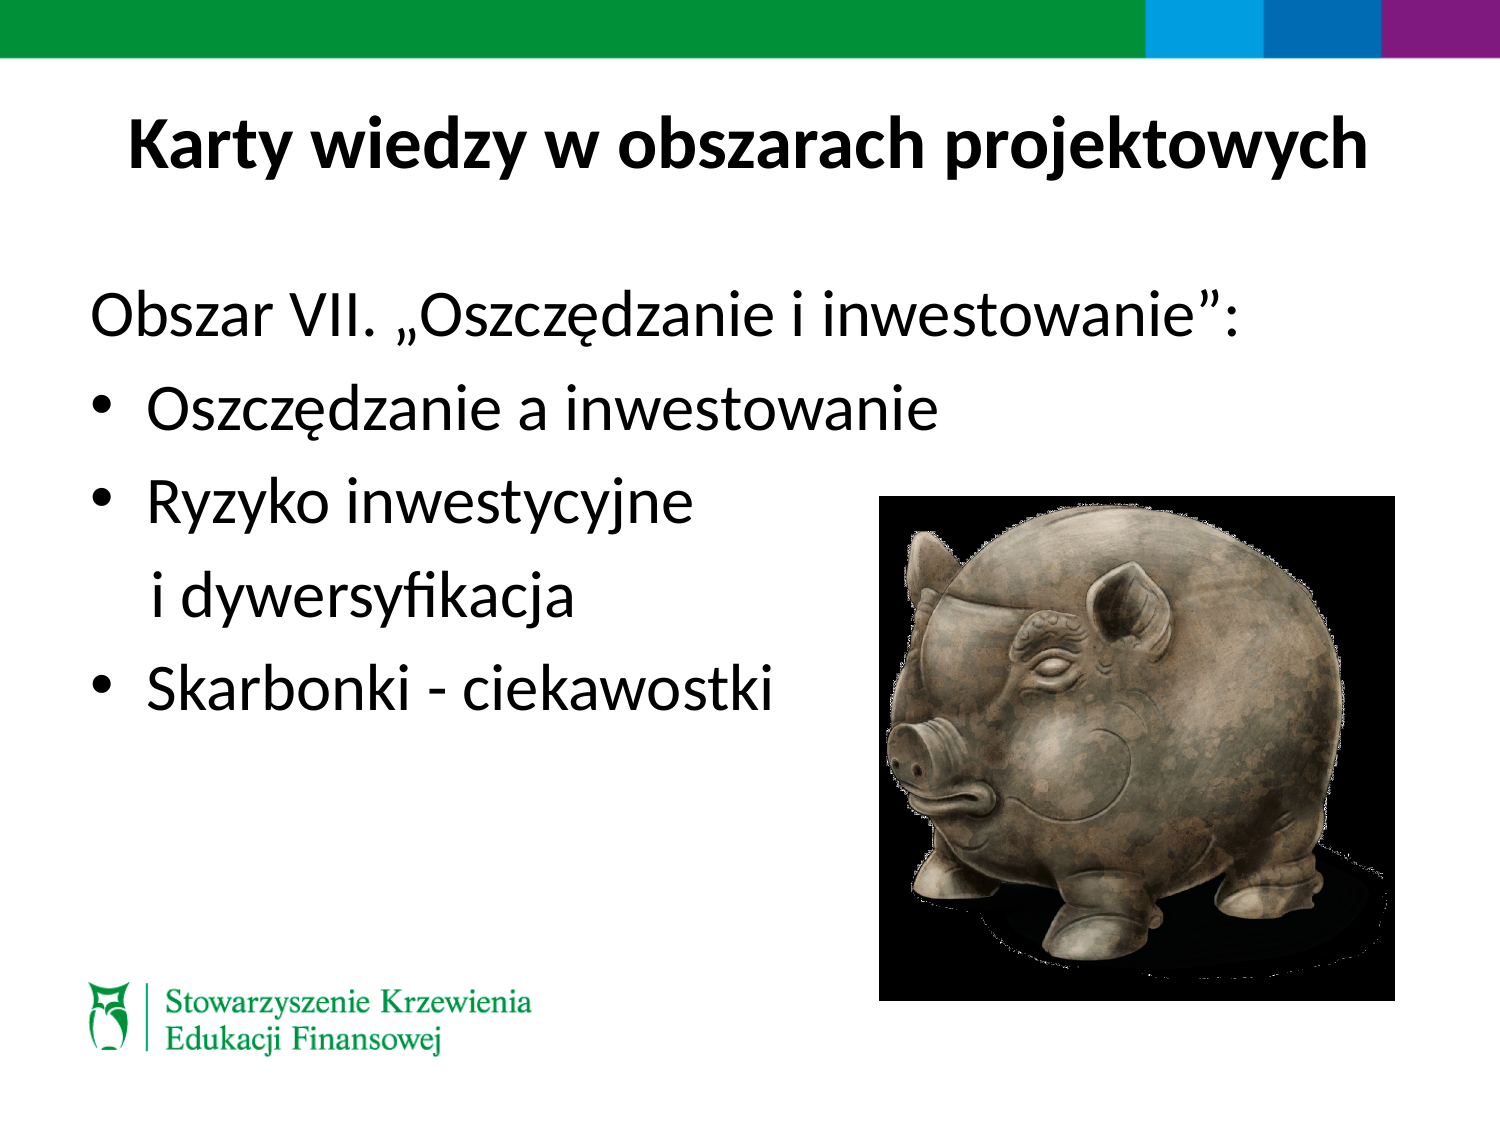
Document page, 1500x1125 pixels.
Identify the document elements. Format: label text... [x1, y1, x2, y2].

list Obszar VII. „Oszczędzanie i inwestowanie”: Oszczędzanie a inwestowanie Ryzyko inwestycyjne i dywersyfikacja Skarbonki - ciekawostki [75, 262, 1425, 1005]
picture [0, 0, 1500, 1125]
title Karty wiedzy w obszarach projektowych [75, 45, 1425, 233]
